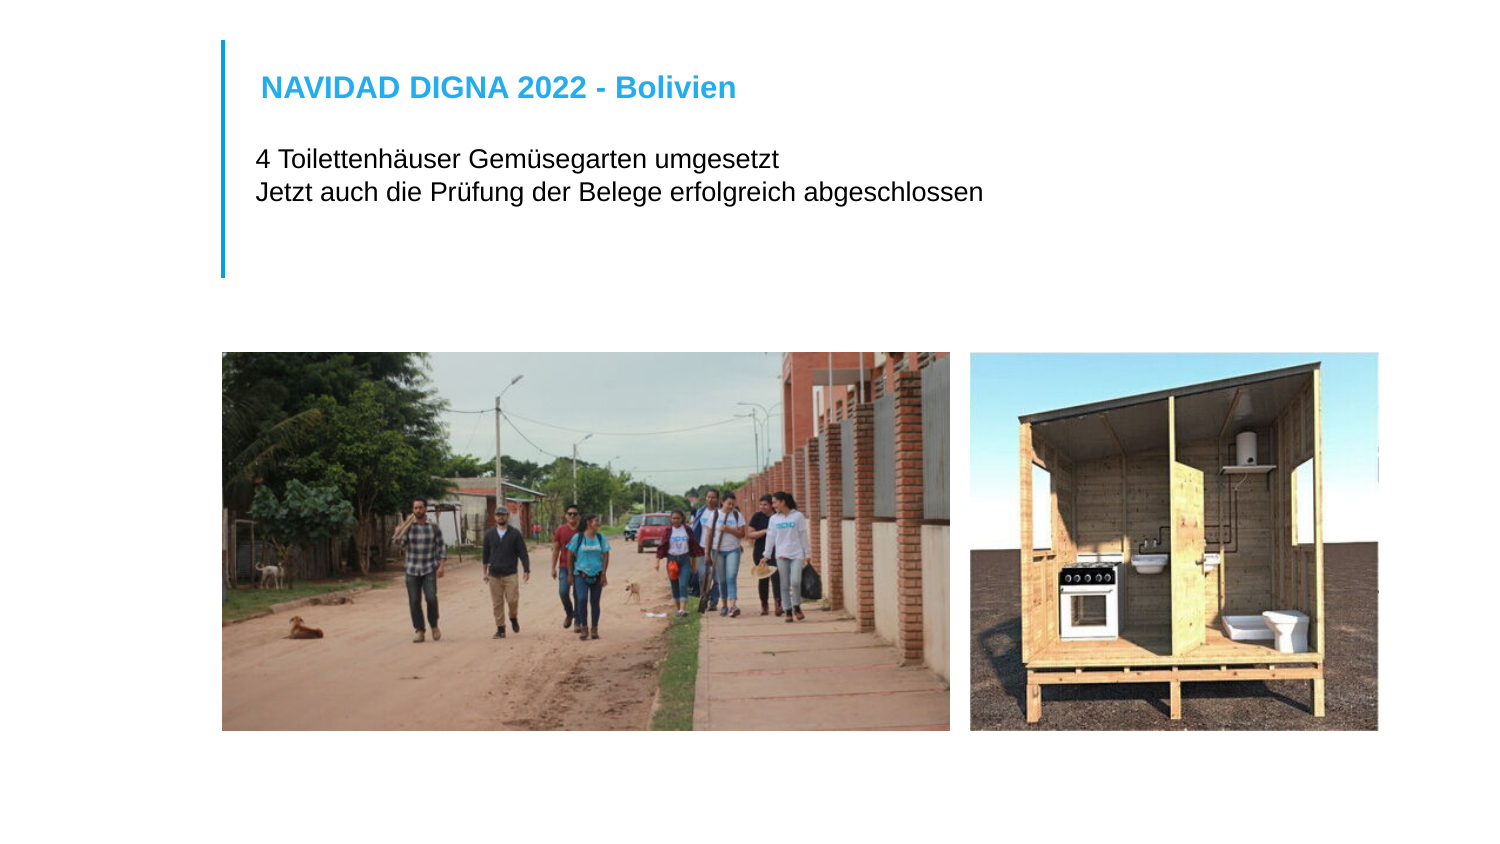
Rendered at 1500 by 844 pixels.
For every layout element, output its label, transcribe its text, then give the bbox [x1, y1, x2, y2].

picture [970, 351, 1379, 732]
text_box 4 Toilettenhäuser Gemüsegarten umgesetzt Jetzt auch die Prüfung der Belege erfolgreich abgeschlossen [255, 141, 1278, 416]
picture [222, 351, 950, 732]
text_box NAVIDAD DIGNA 2022 - Bolivien [255, 67, 1069, 104]
